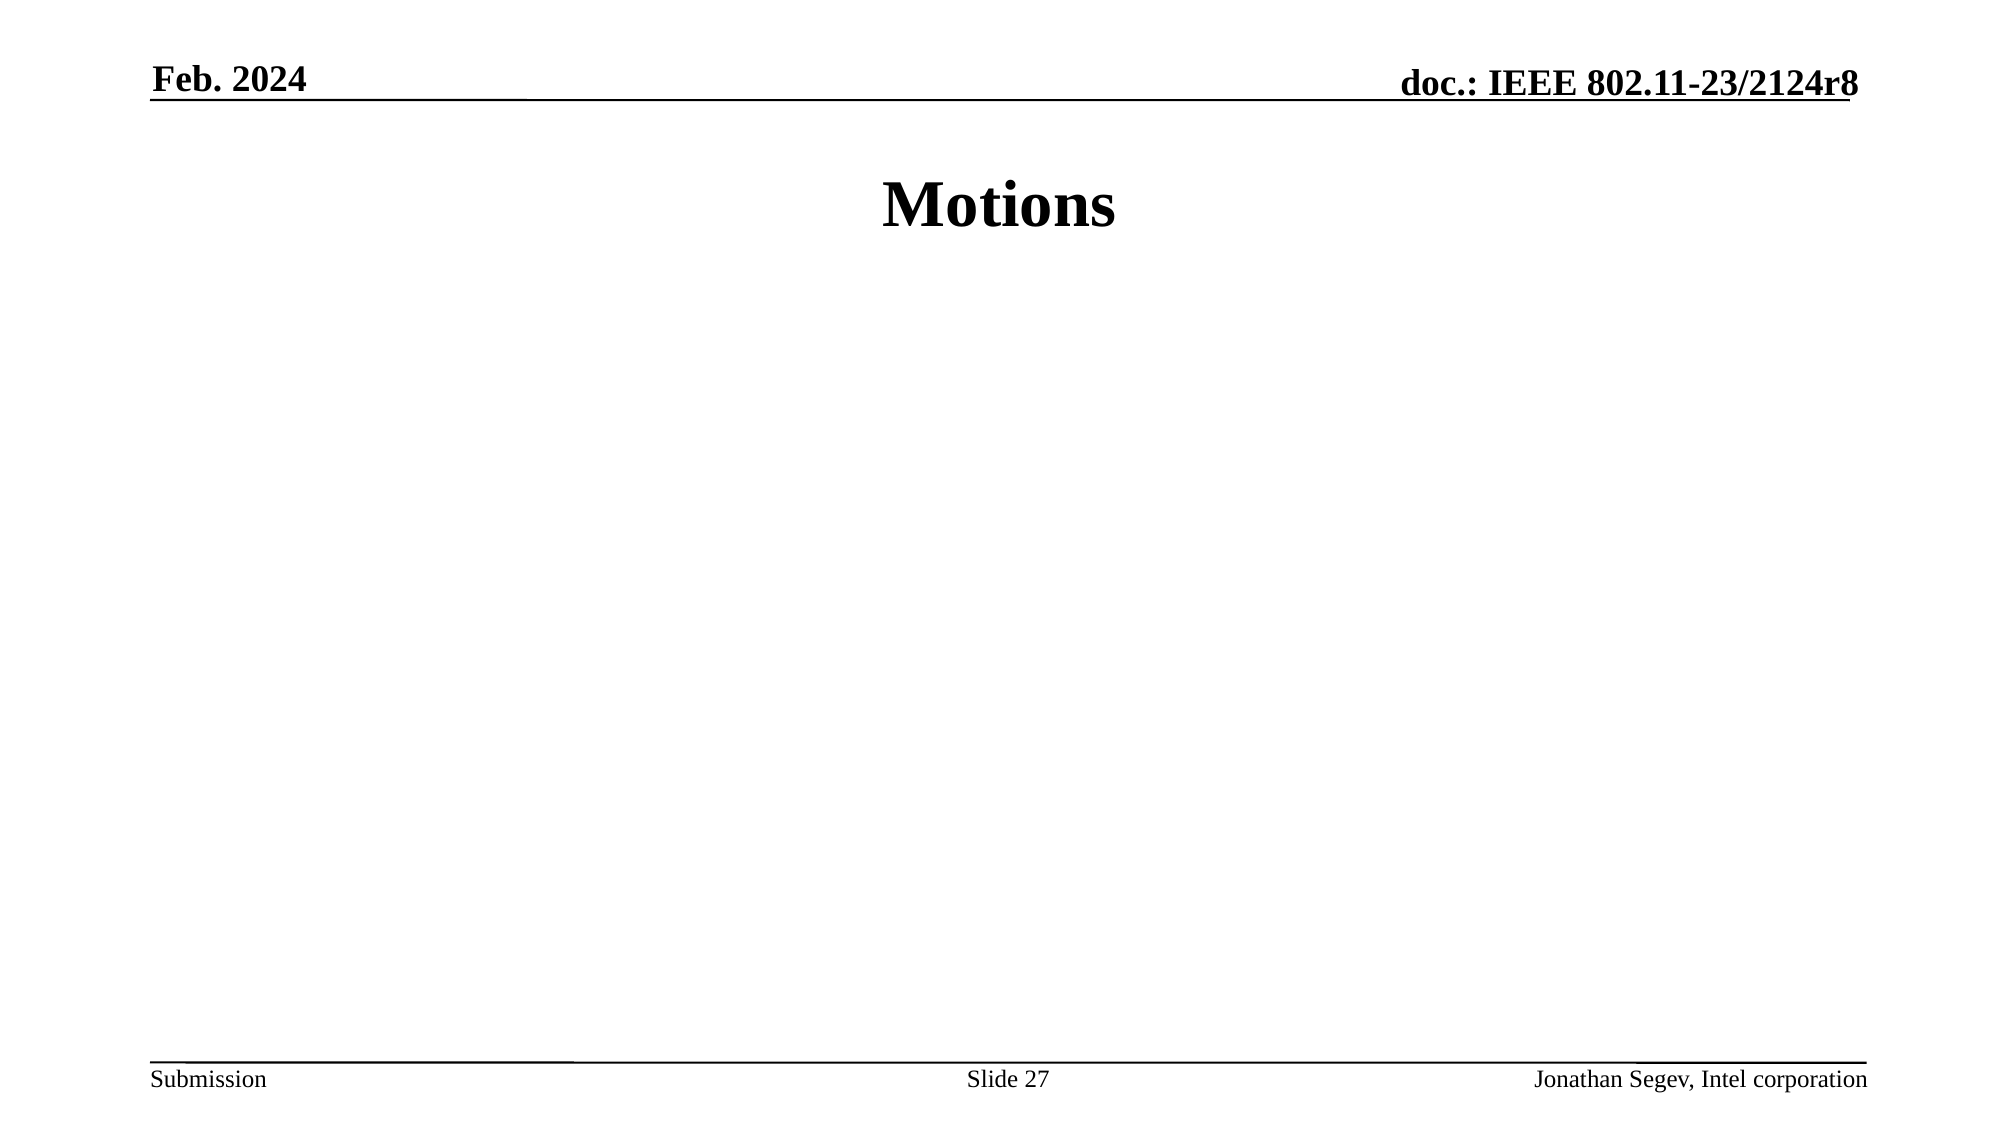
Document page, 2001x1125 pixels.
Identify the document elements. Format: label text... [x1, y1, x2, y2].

footer Jonathan Segev, Intel corporation [1171, 1061, 1869, 1093]
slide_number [152, 54, 563, 100]
slide_number Slide 27 [950, 1061, 1067, 1123]
title Motions [149, 112, 1850, 288]
